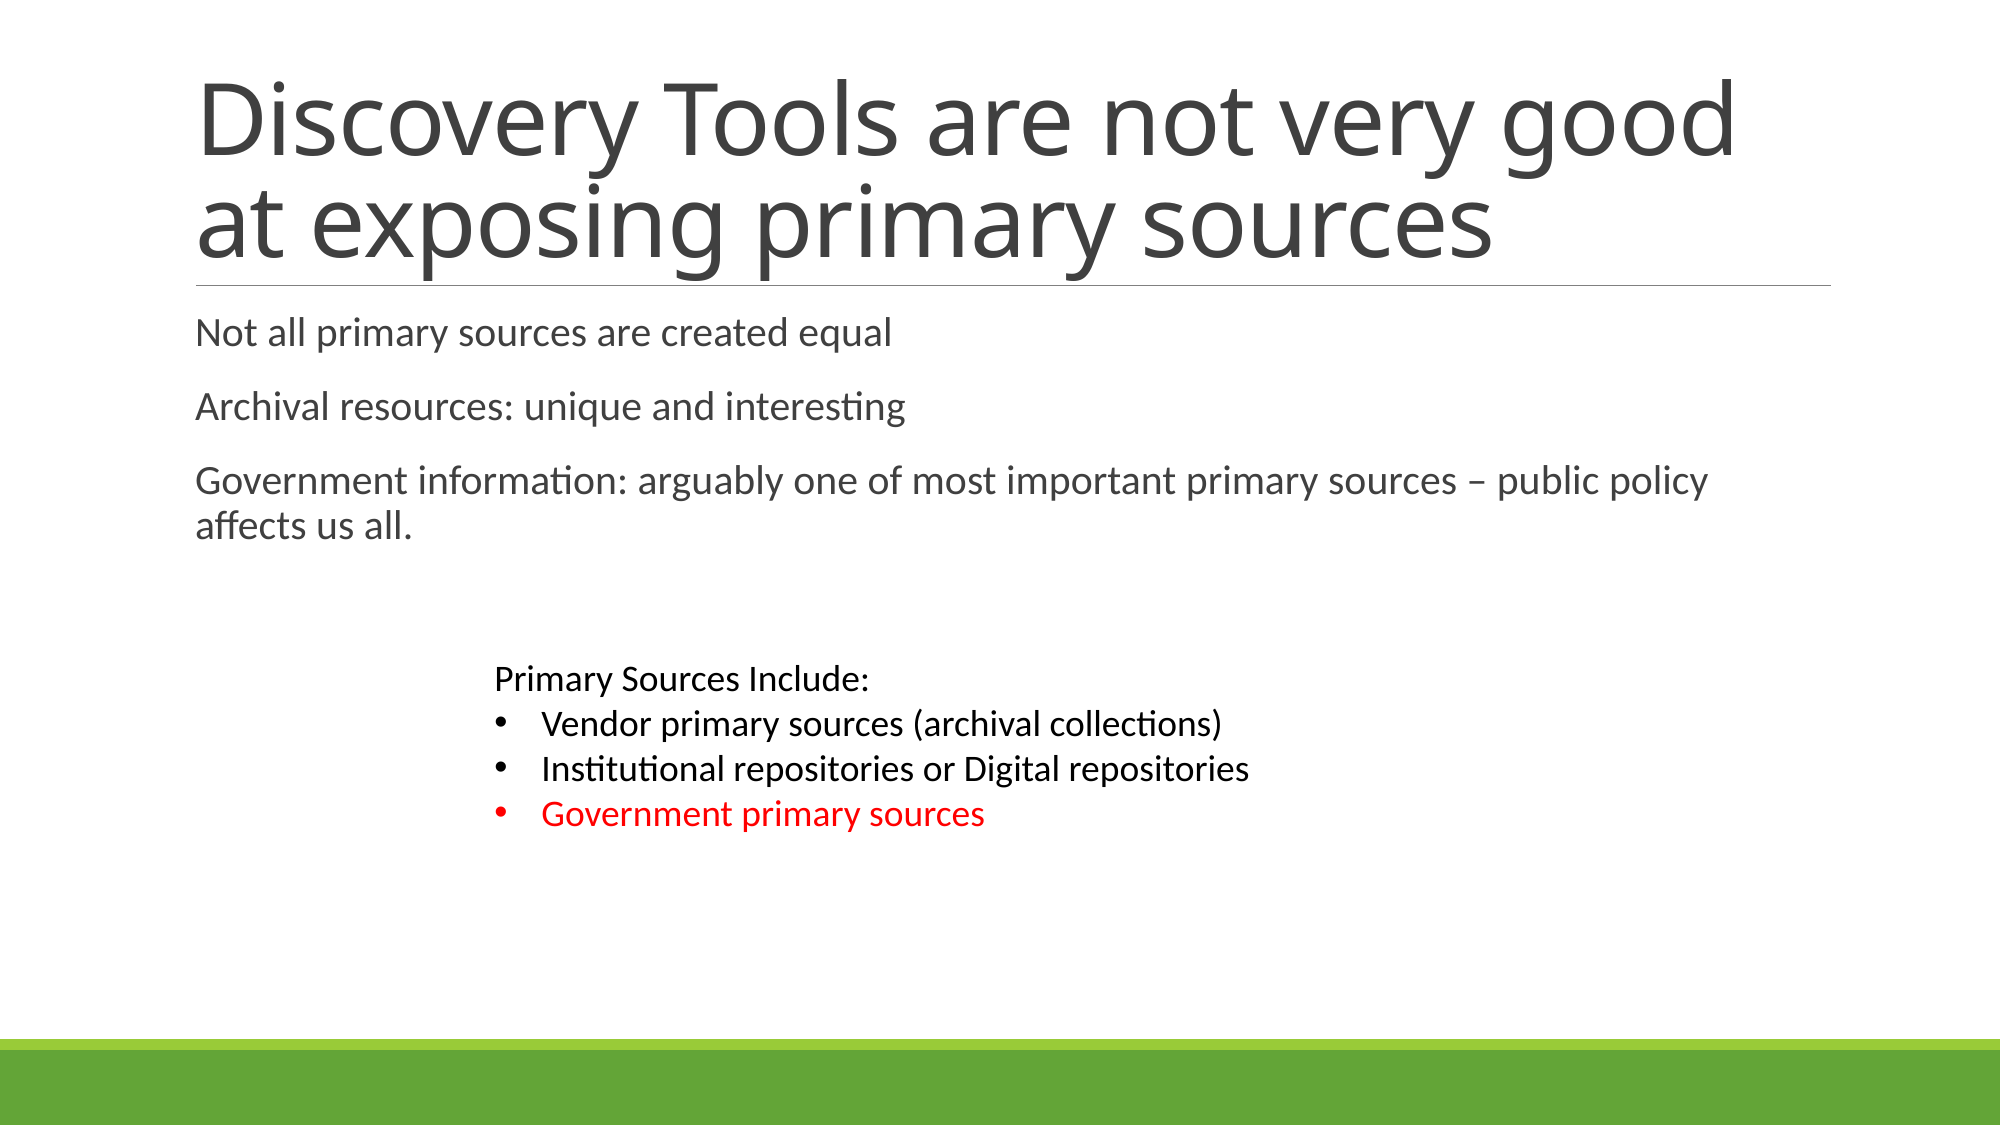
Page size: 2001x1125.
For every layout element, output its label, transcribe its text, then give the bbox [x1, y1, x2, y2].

text_box Primary Sources Include: Vendor primary sources (archival collections) Institutional repositories or Digital repositories Government primary sources [479, 646, 1335, 842]
list Not all primary sources are created equal Archival resources: unique and interesting Government information: arguably one of most important primary sources – public policy affects us all. [180, 302, 1830, 593]
title Discovery Tools are not very good at exposing primary sources [180, 47, 1830, 285]
